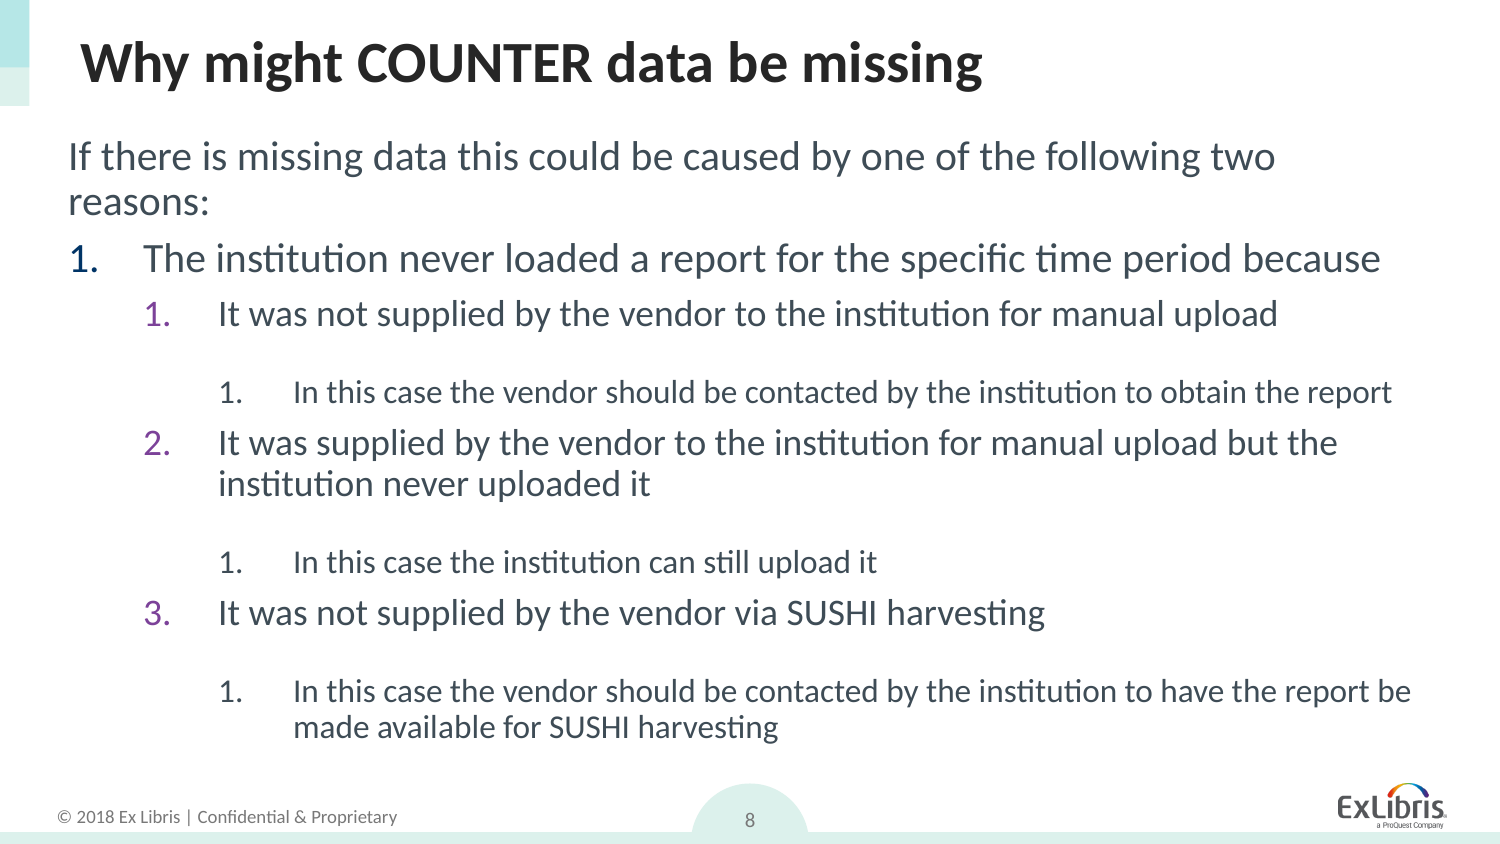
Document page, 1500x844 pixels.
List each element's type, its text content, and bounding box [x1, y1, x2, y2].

title Why might COUNTER data be missing [64, 11, 1447, 107]
list If there is missing data this could be caused by one of the following two reasons: The institution never loaded a report for the specific time period because It was not supplied by the vendor to the institution for manual upload In this case the vendor should be contacted by the institution to obtain the report It was supplied by the vendor to the institution for manual upload but the institution never uploaded it In this case the institution can still upload it It was not supplied by the vendor via SUSHI harvesting In this case the vendor should be contacted by the institution to have the report be made available for SUSHI harvesting [53, 126, 1436, 812]
slide_number 8 [705, 812, 795, 844]
picture [1338, 783, 1447, 829]
